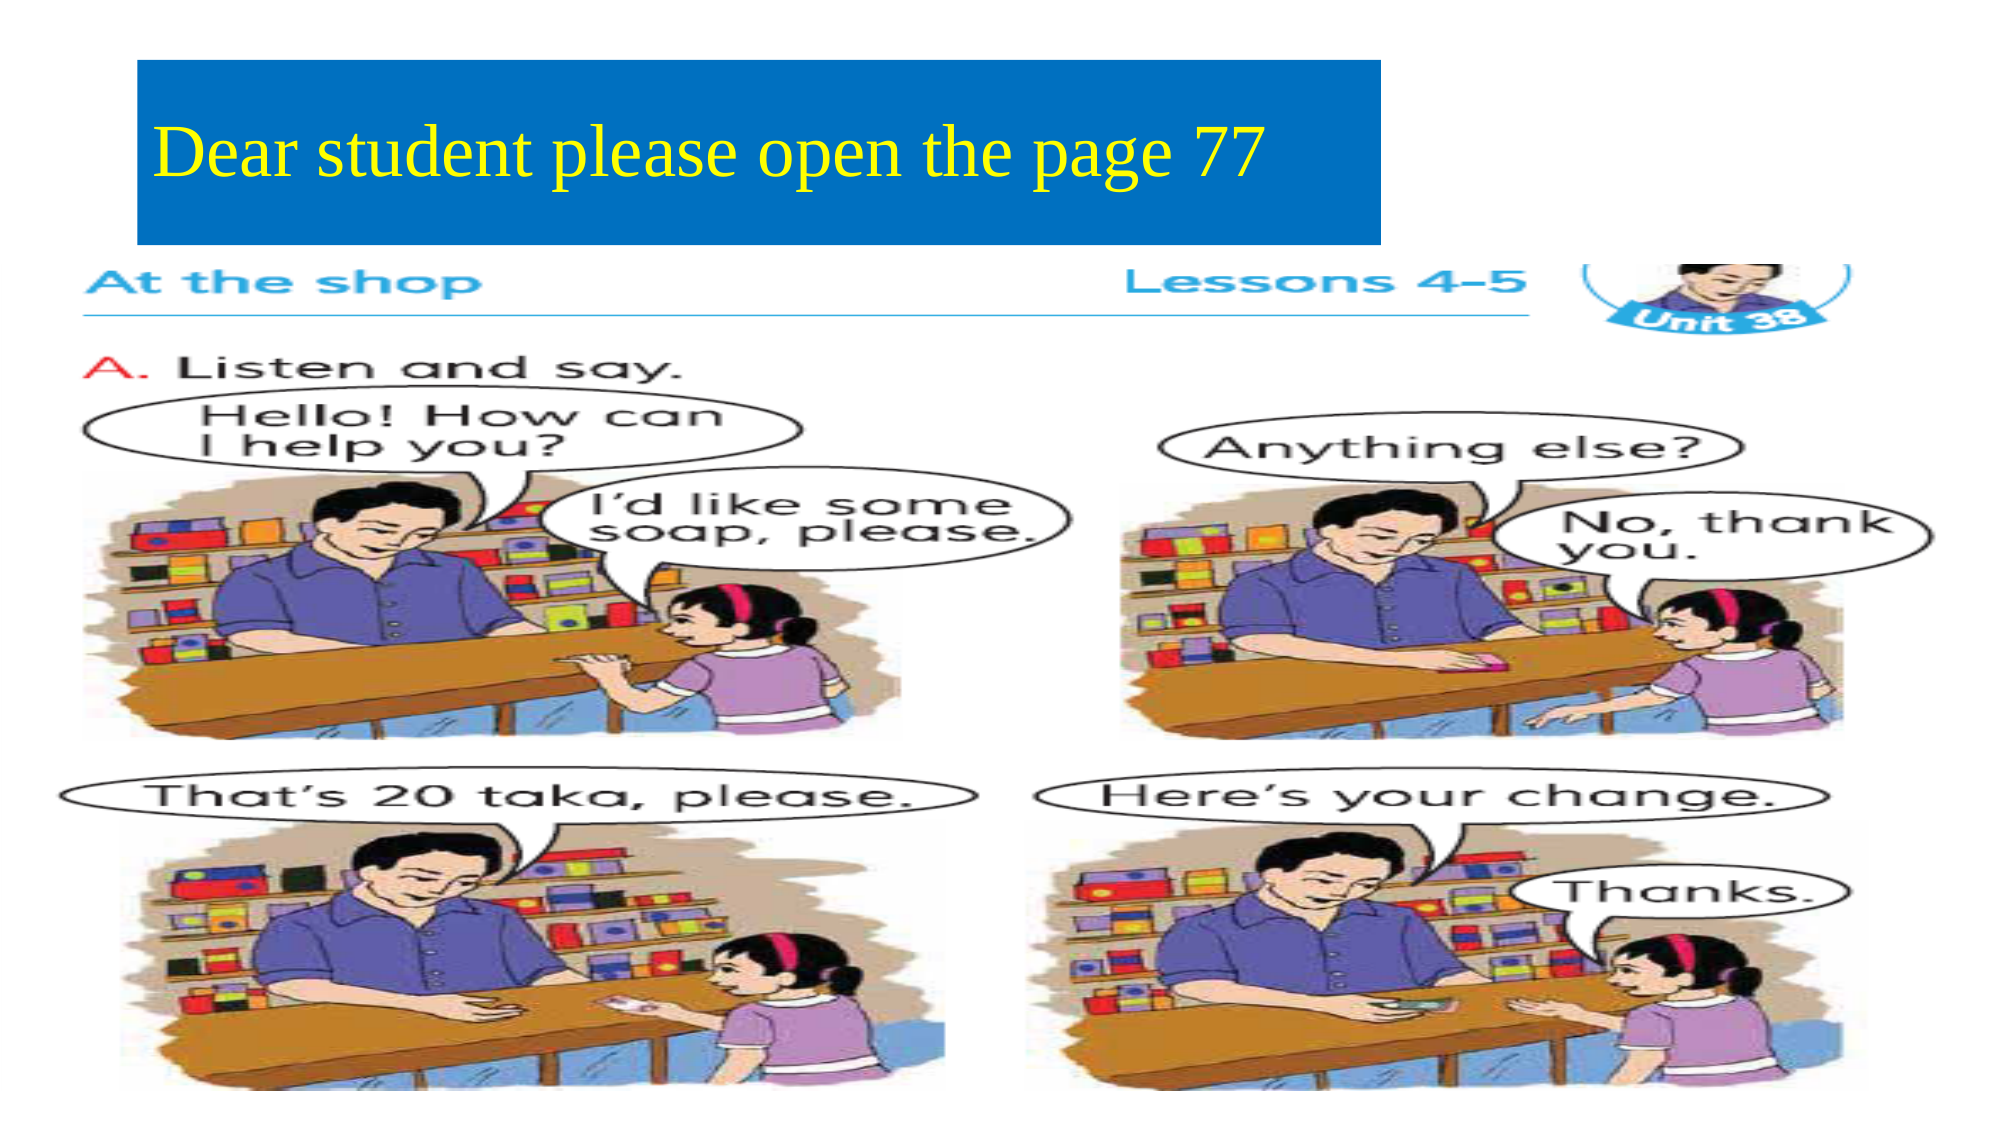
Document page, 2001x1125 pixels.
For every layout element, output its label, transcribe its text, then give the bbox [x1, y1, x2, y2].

title Dear student please open the page 77 [137, 59, 1381, 246]
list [0, 264, 2000, 1091]
